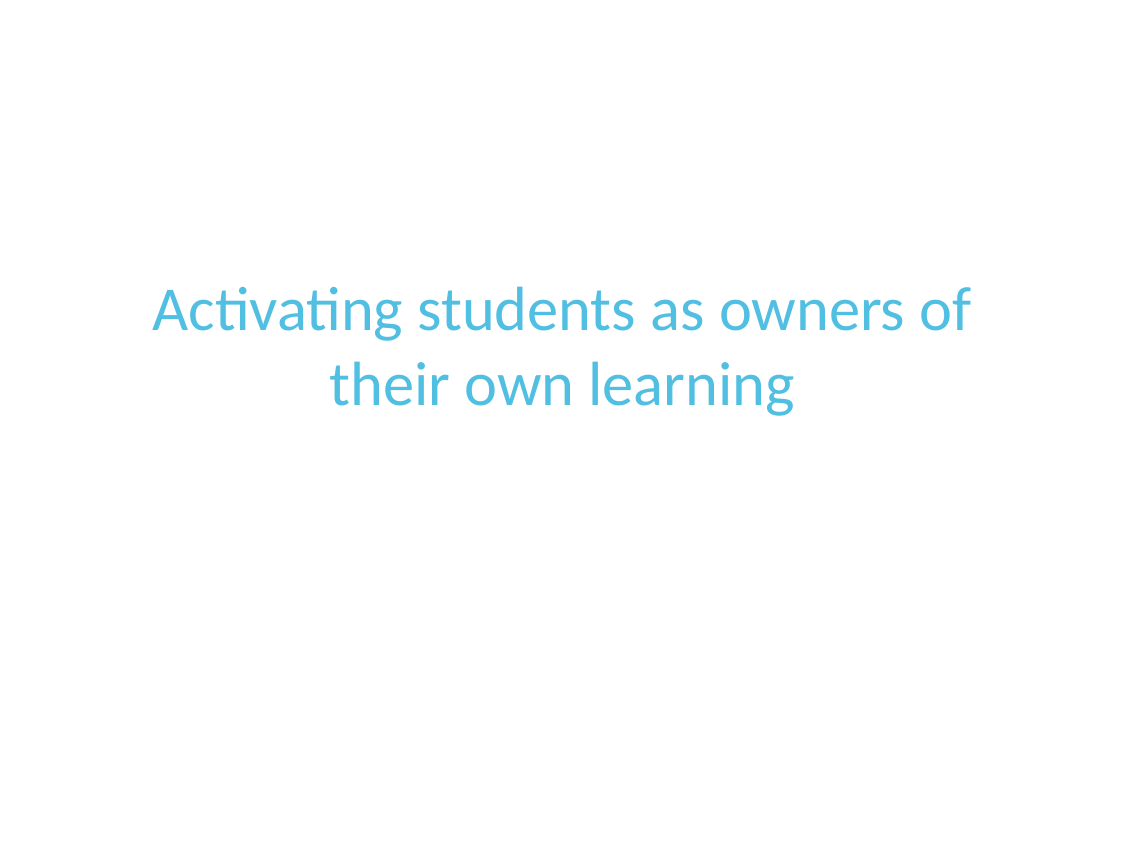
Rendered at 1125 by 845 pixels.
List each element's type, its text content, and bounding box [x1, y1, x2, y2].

title Activating students as owners of their own learning [84, 262, 1041, 444]
